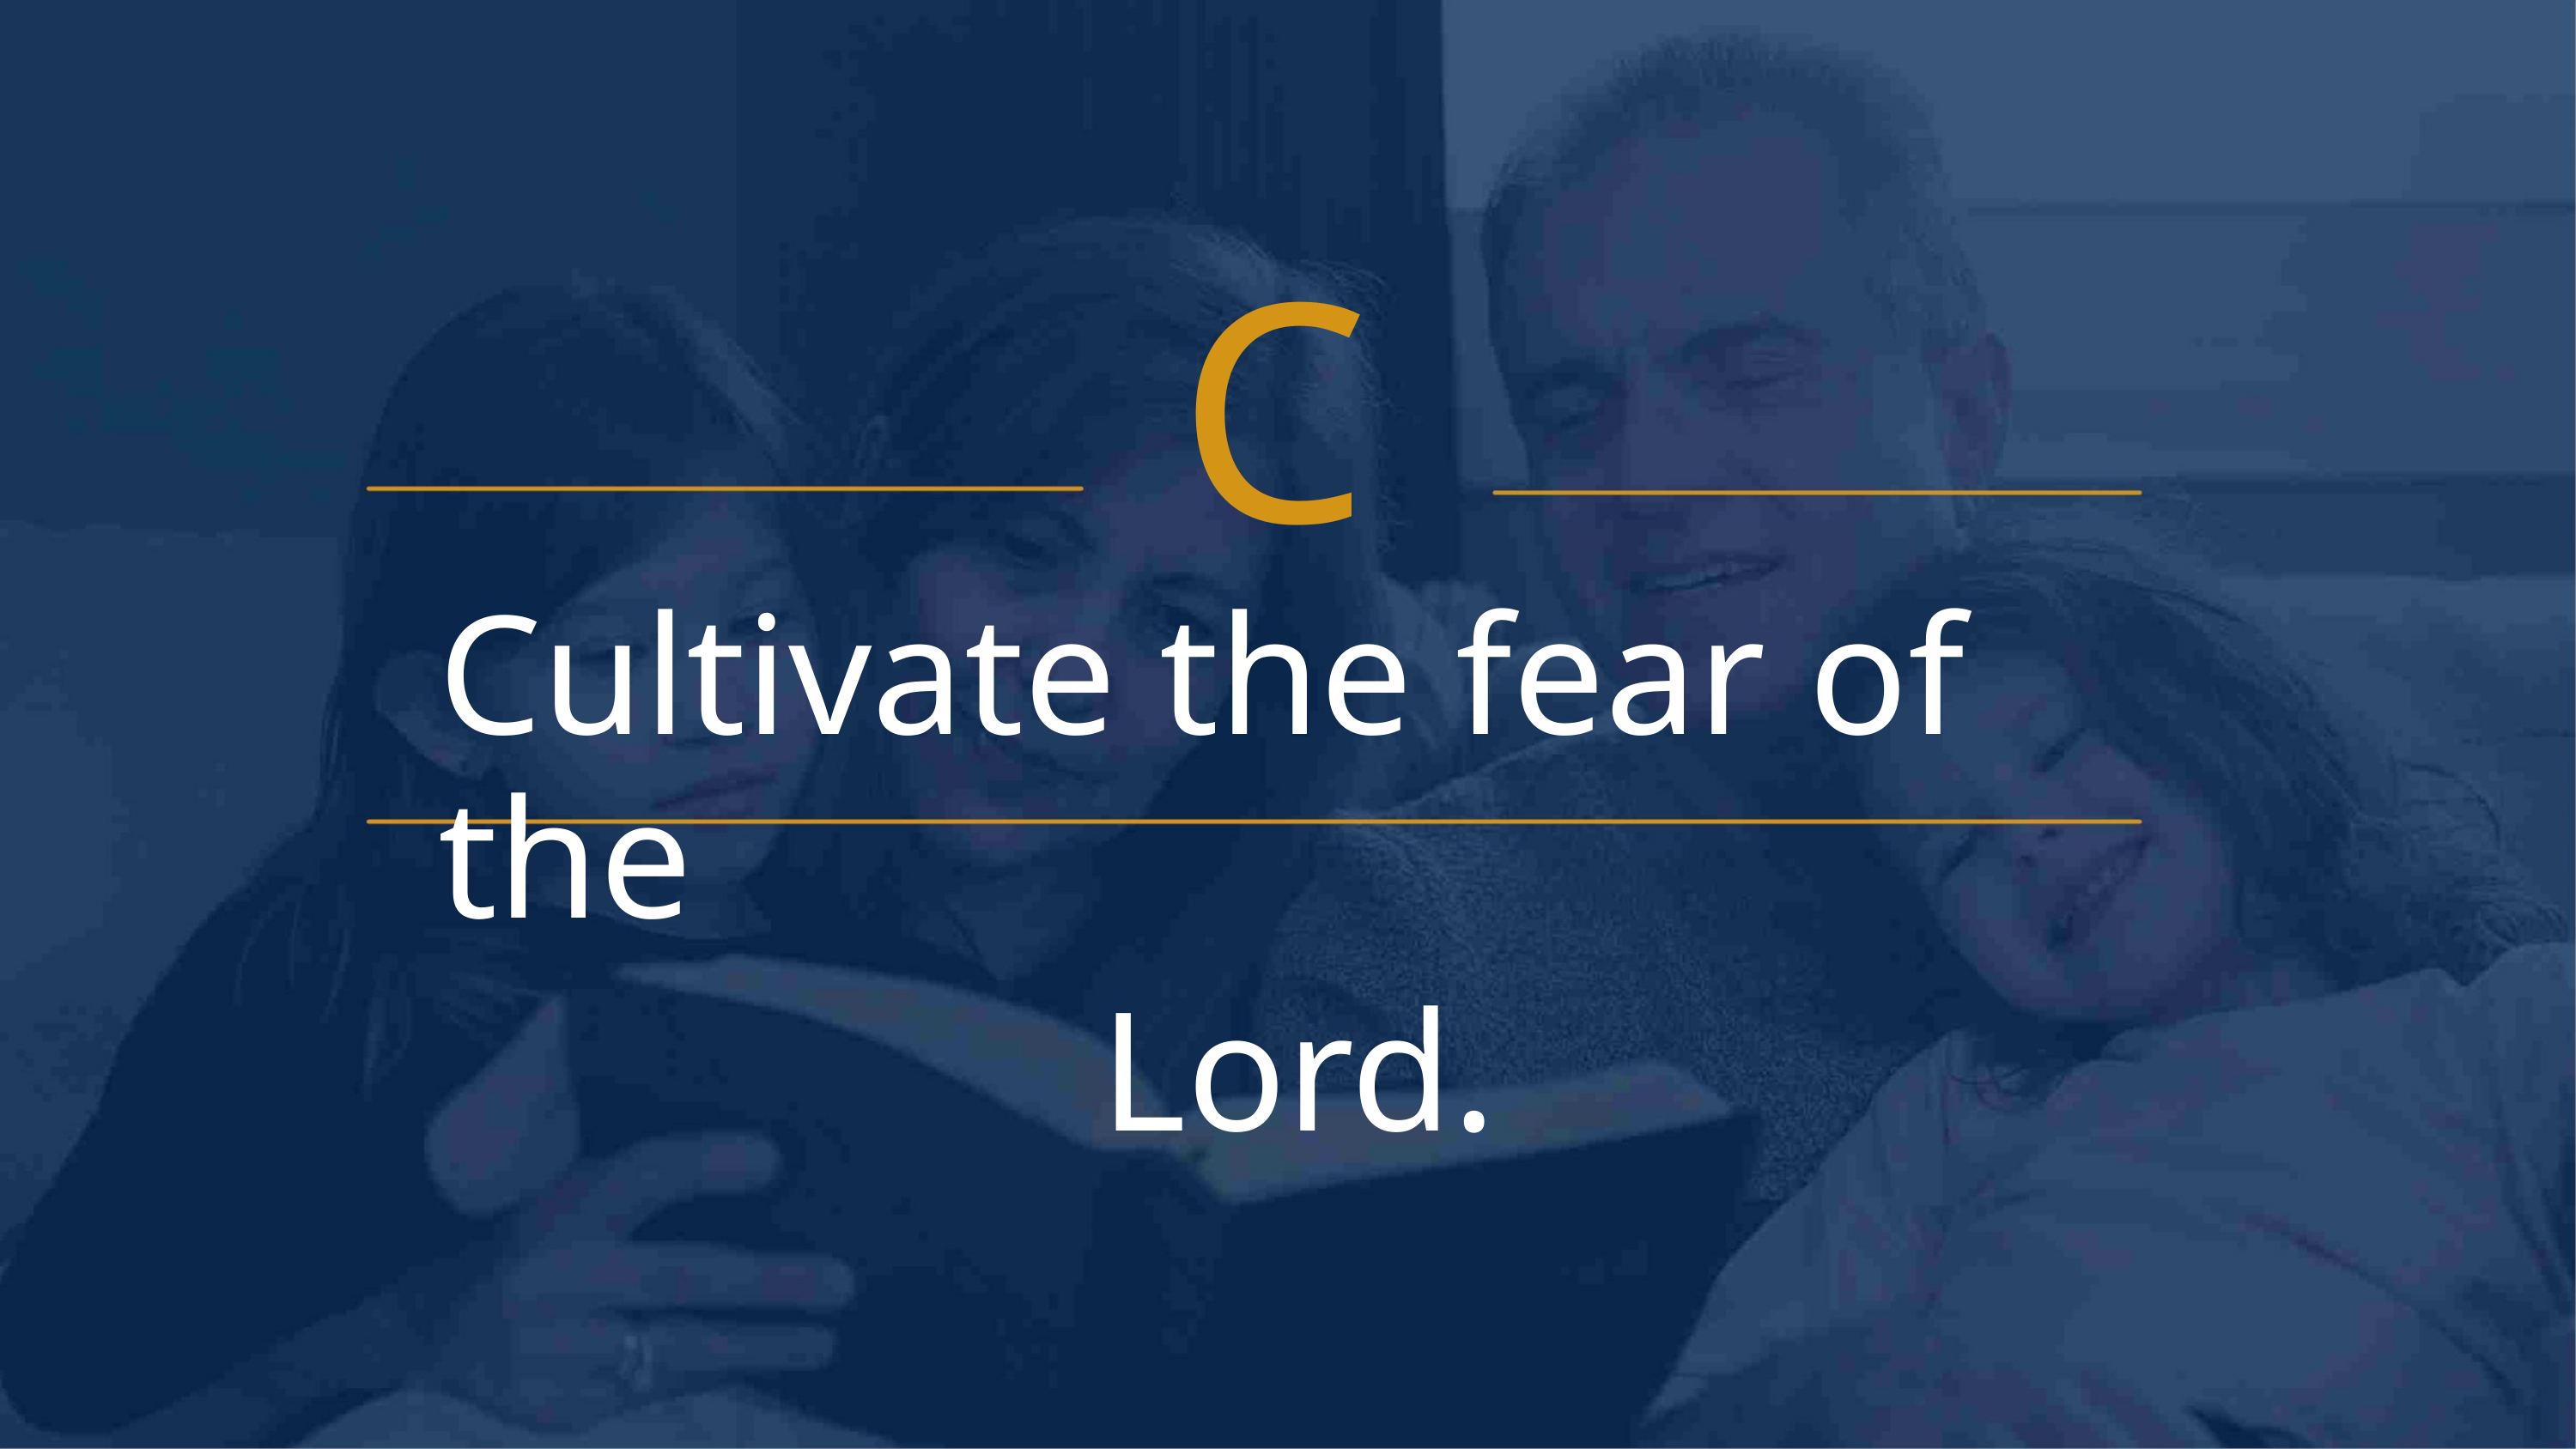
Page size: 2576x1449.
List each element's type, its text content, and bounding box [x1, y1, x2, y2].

text_box [0, 0, 2576, 1449]
text_box C Cultivate the fear of the Lord. [438, 243, 2160, 1164]
